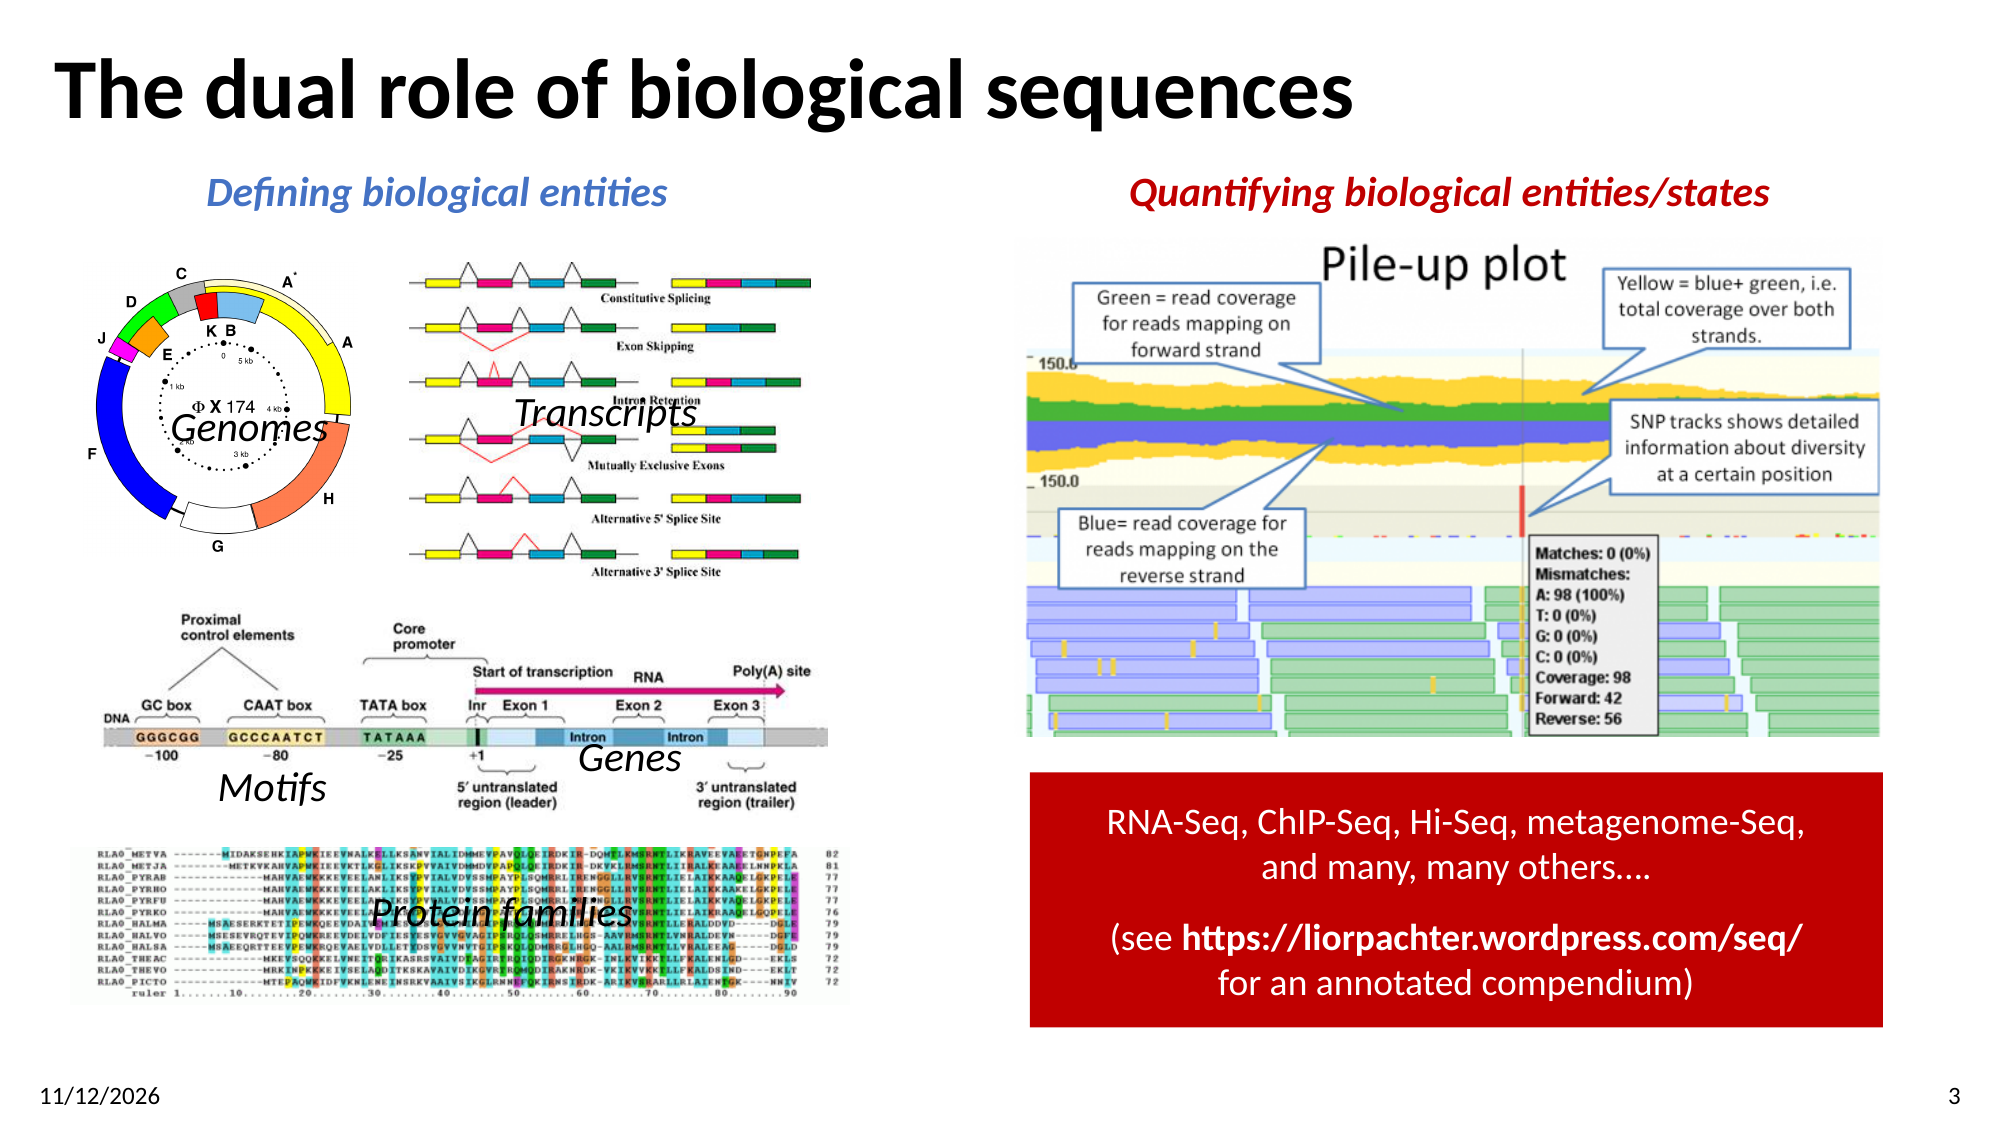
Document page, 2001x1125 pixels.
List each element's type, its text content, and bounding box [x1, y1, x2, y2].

picture [100, 607, 828, 818]
picture [83, 262, 358, 557]
text_box RNA-Seq, ChIP-Seq, Hi-Seq, metagenome-Seq, and many, many others…. (see https://liorpachter.wordpress.com/seq/ for an annotated compendium) [1029, 771, 1884, 1028]
title The dual role of biological sequences [39, 37, 1961, 145]
picture [408, 262, 811, 581]
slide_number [39, 1064, 490, 1125]
slide_number 3 [1510, 1064, 1961, 1125]
text_box Defining biological entities [191, 157, 683, 223]
picture [69, 847, 850, 1005]
text_box Quantifying biological entities/states [1114, 157, 1785, 223]
picture [1014, 237, 1884, 737]
